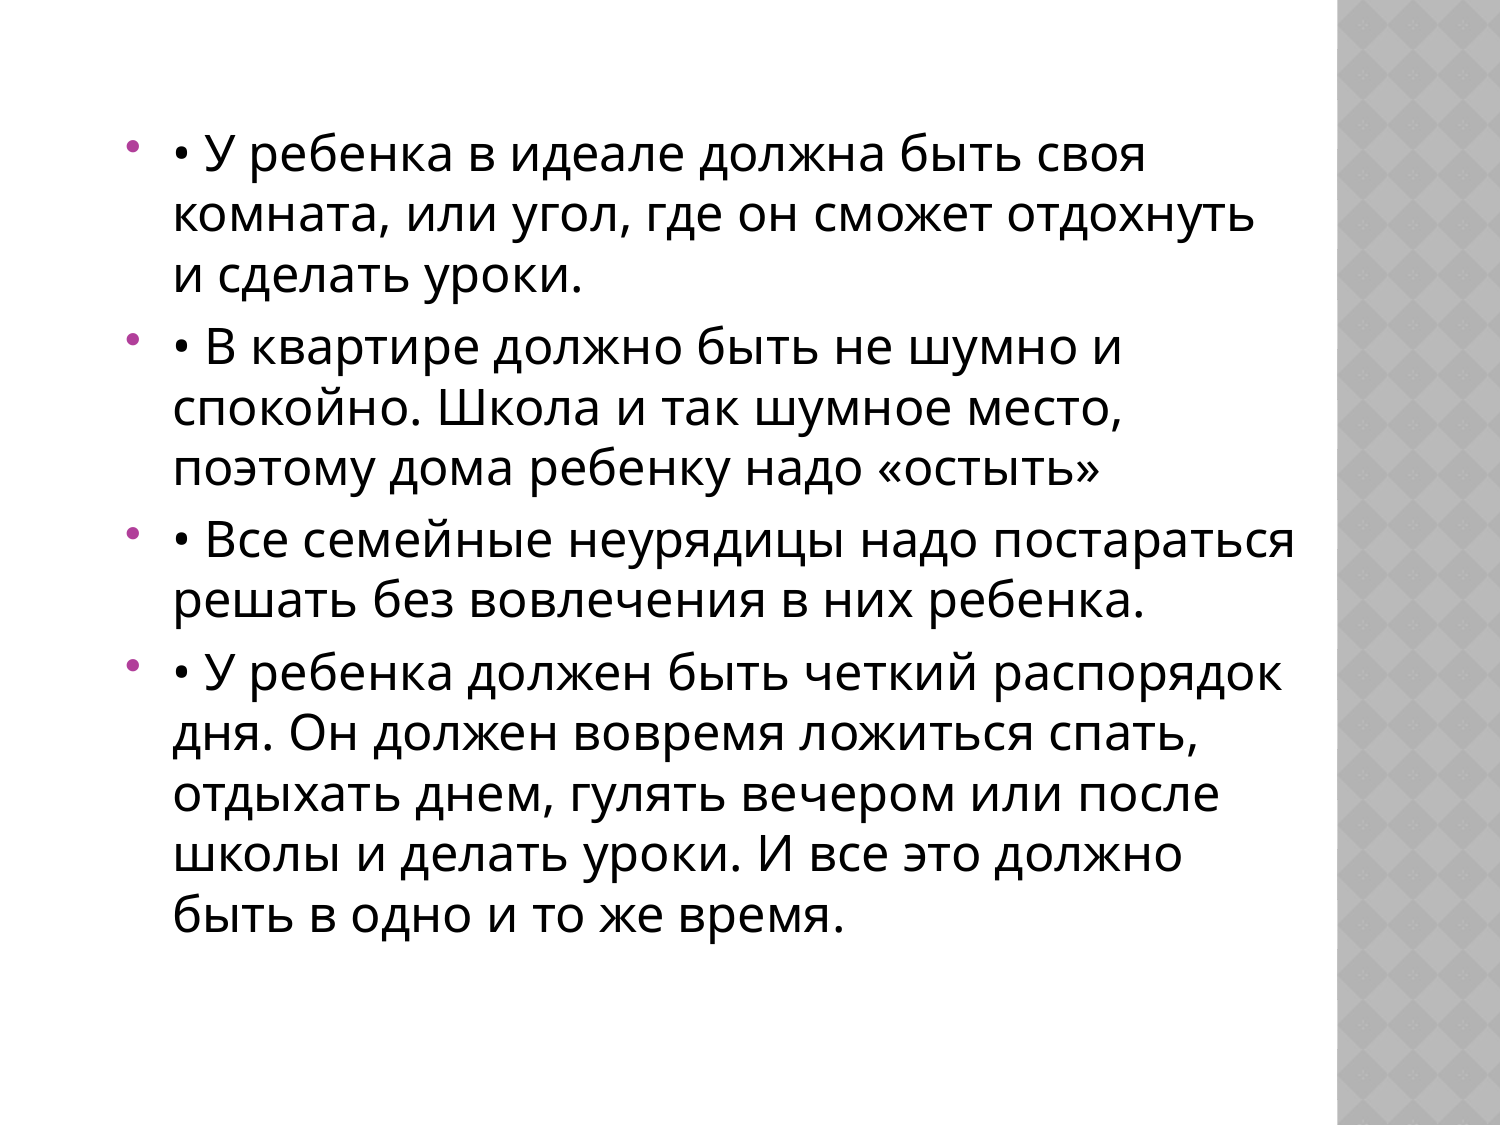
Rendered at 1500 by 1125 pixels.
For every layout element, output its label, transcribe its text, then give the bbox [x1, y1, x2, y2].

list • У ребенка в идеале должна быть своя комната, или угол, где он сможет отдохнуть и сделать уроки. • В квартире должно быть не шумно и спокойно. Школа и так шумное место, поэтому дома ребенку надо «остыть» • Все семейные неурядицы надо постараться решать без вовлечения в них ребенка. • У ребенка должен быть четкий распорядок дня. Он должен вовремя ложиться спать, отдыхать днем, гулять вечером или после школы и делать уроки. И все это должно быть в одно и то же время. [112, 113, 1317, 1005]
